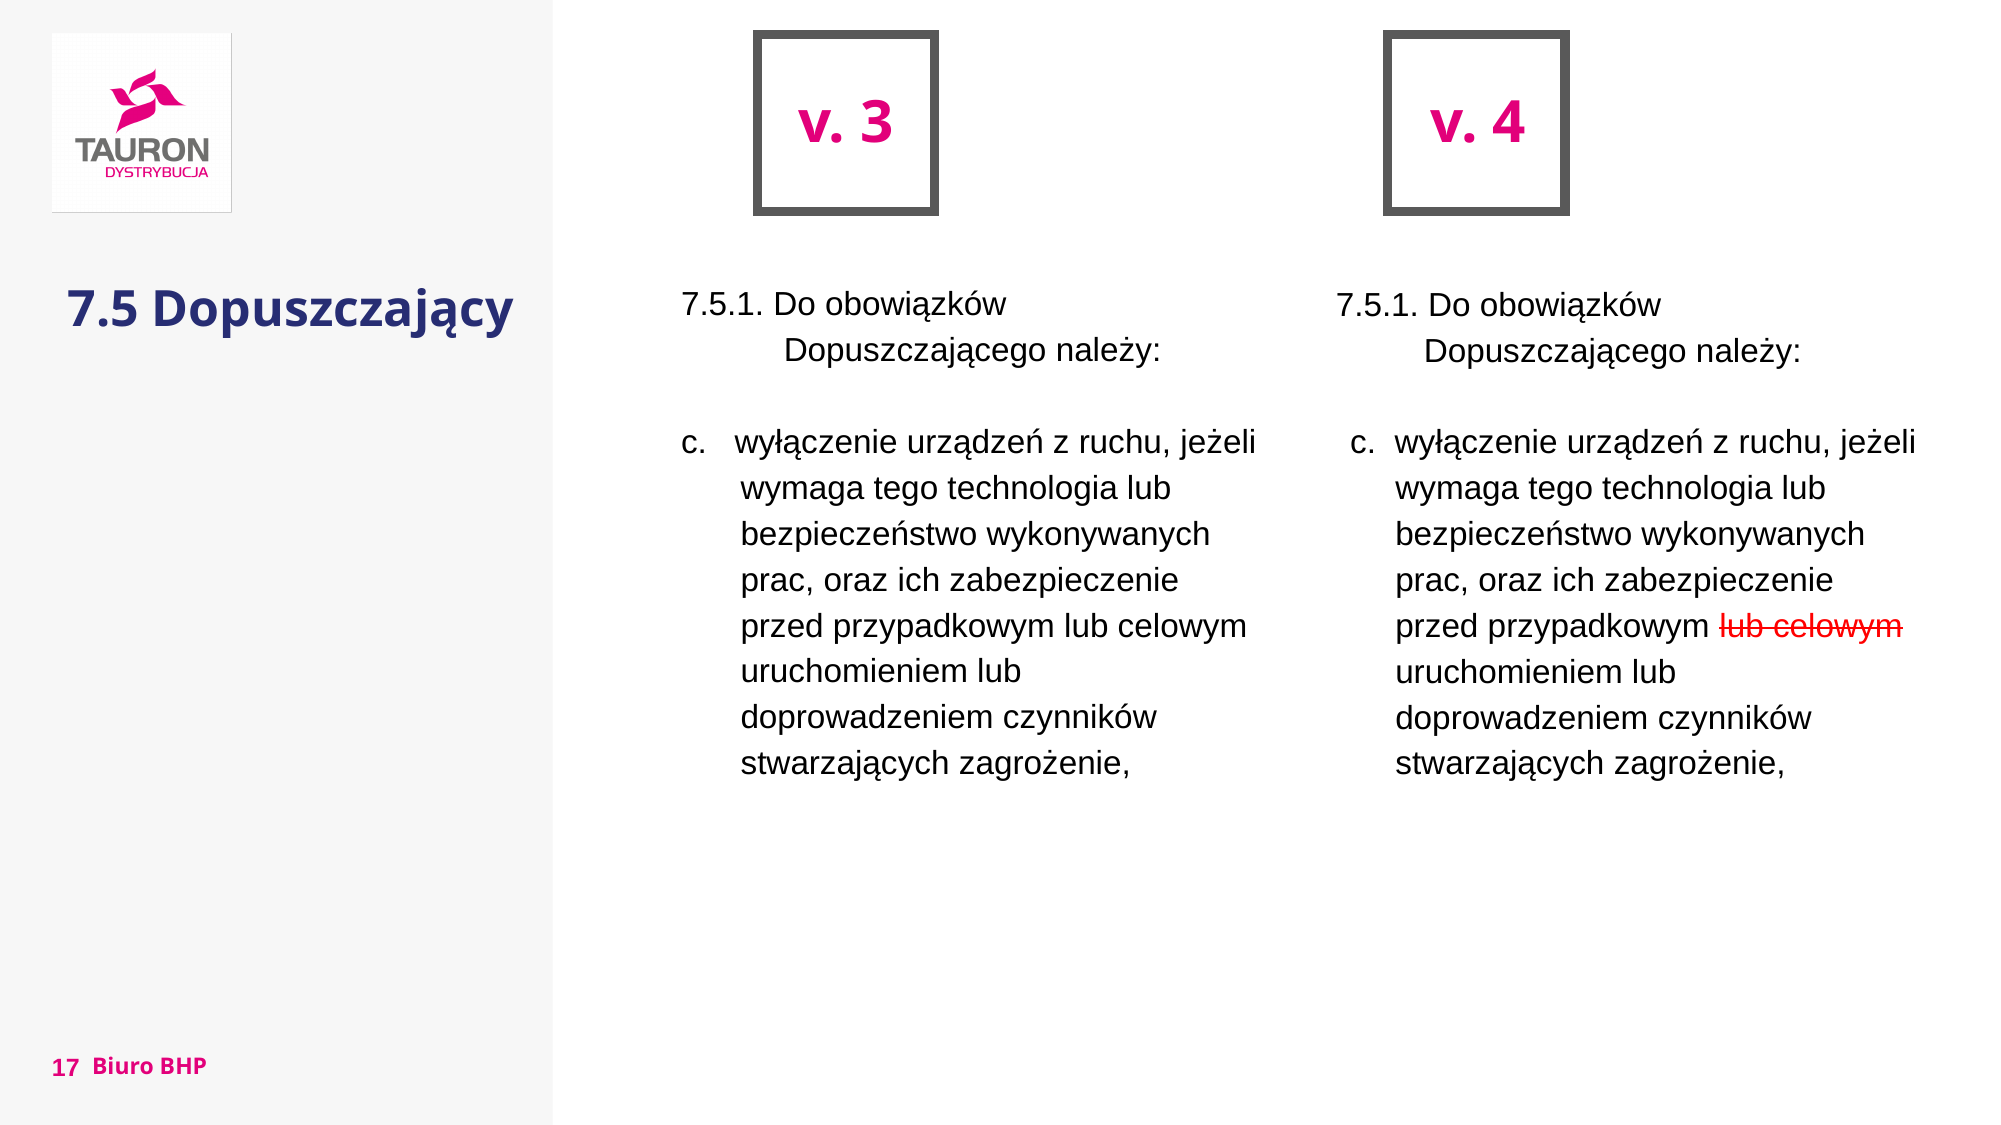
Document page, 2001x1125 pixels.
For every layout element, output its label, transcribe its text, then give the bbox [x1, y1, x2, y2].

text_box 7.5 Dopuszczający [52, 269, 553, 373]
text_box [757, 33, 936, 213]
text_box [0, 0, 554, 1125]
text_box v. 4 [1389, 77, 1567, 162]
text_box 17 [37, 1044, 118, 1105]
picture [52, 33, 232, 213]
text_box Biuro BHP [77, 1044, 502, 1087]
text_box 7.5.1. Do obowiązków Dopuszczającego należy: c. wyłączenie urządzeń z ruchu, jeżeli wymaga tego technologia lub bezpieczeństwo wykonywanych prac, oraz ich zabezpieczenie przed przypadkowym lub celowym uruchomieniem lub doprowadzeniem czynników stwarzających zagrożenie, [1321, 269, 1934, 968]
text_box v. 3 [757, 77, 935, 162]
text_box 7.5.1. Do obowiązków Dopuszczającego należy: c. wyłączenie urządzeń z ruchu, jeżeli wymaga tego technologia lub bezpieczeństwo wykonywanych prac, oraz ich zabezpieczenie przed przypadkowym lub celowym uruchomieniem lub doprowadzeniem czynników stwarzających zagrożenie, [666, 269, 1279, 789]
text_box [1387, 33, 1566, 213]
